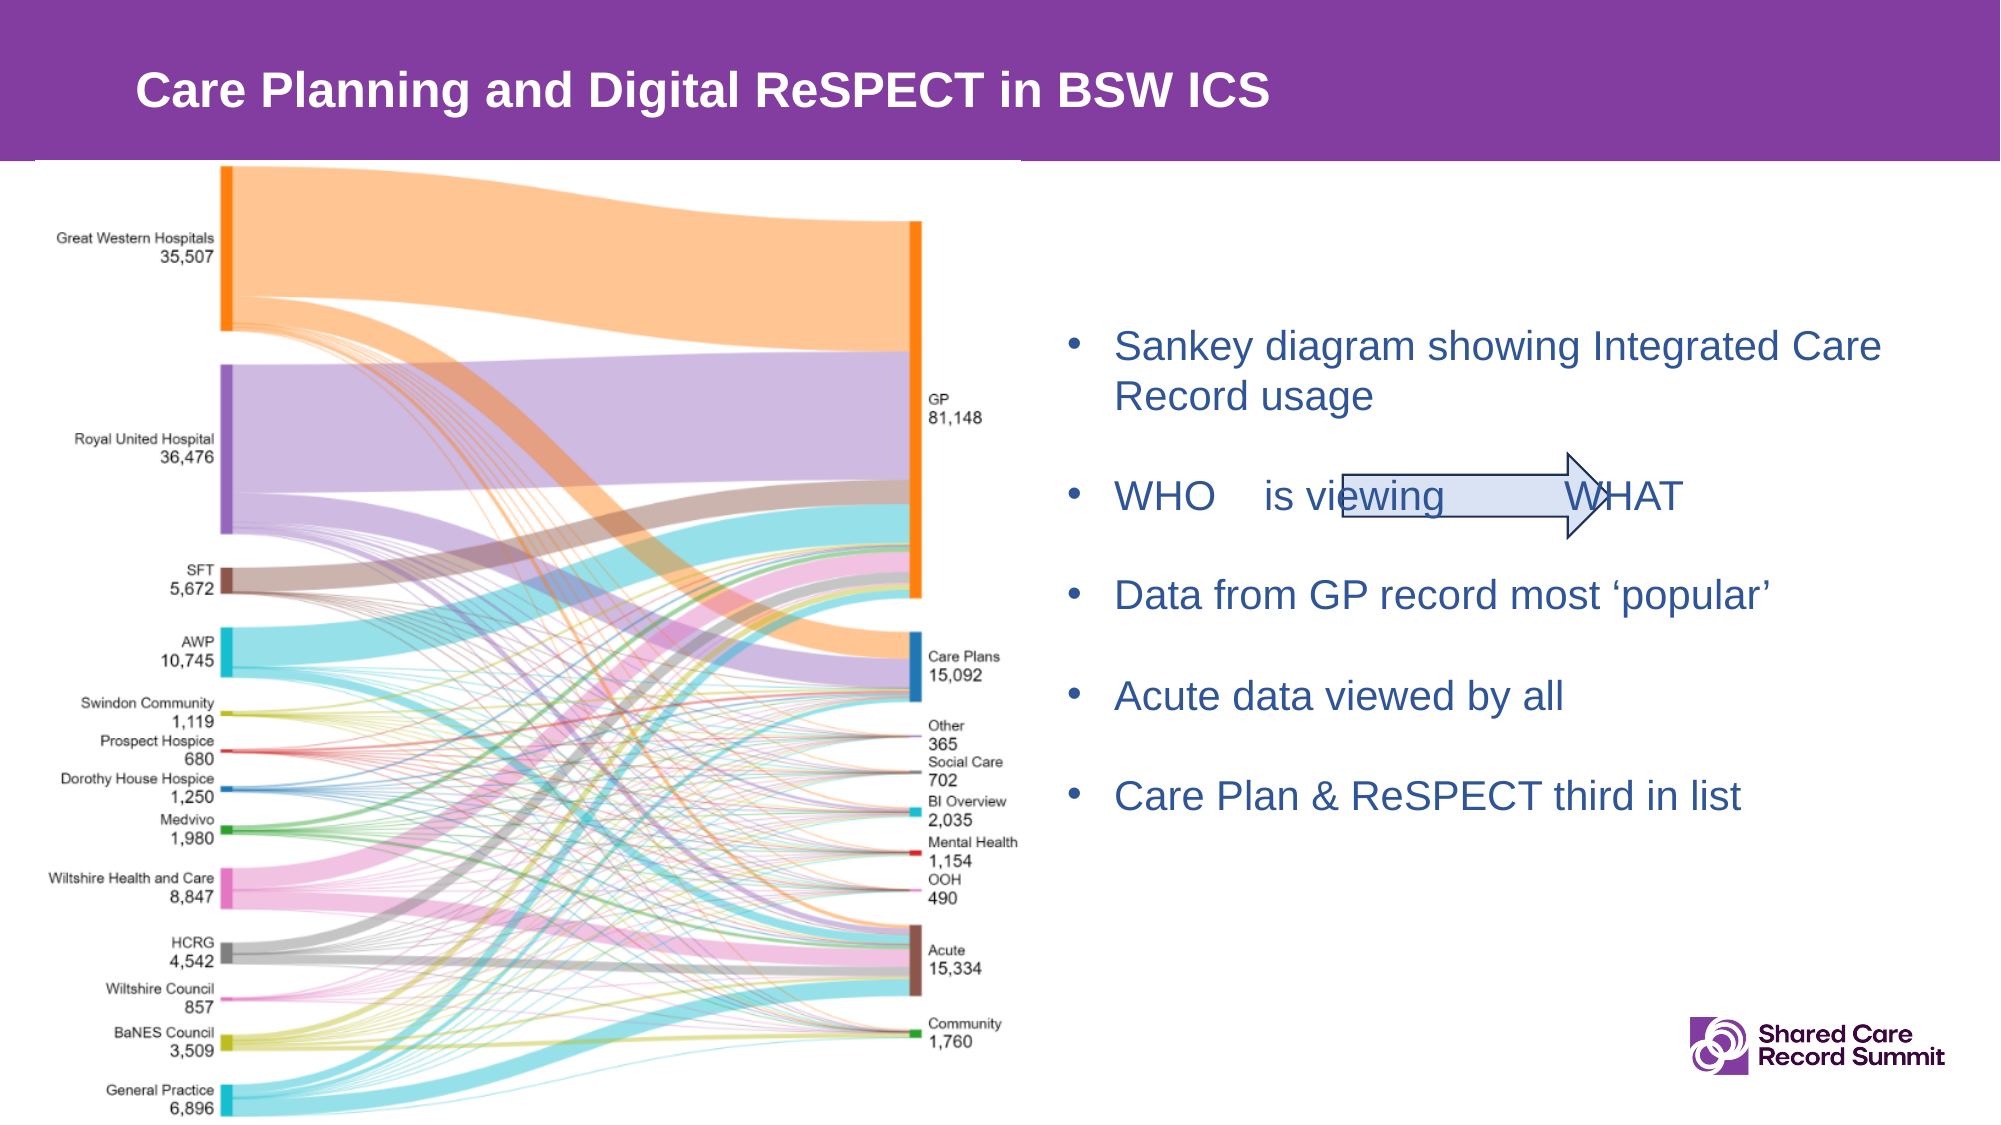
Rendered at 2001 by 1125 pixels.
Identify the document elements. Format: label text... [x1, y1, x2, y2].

picture [35, 160, 1021, 1118]
text_box Sankey diagram showing Integrated Care Record usage WHO is viewing WHAT Data from GP record most ‘popular’ Acute data viewed by all Care Plan & ReSPECT third in list [1052, 310, 1992, 871]
picture [1690, 1017, 1945, 1075]
text_box [0, 0, 2000, 162]
text_box Care Planning and Digital ReSPECT in BSW ICS [120, 50, 1815, 125]
